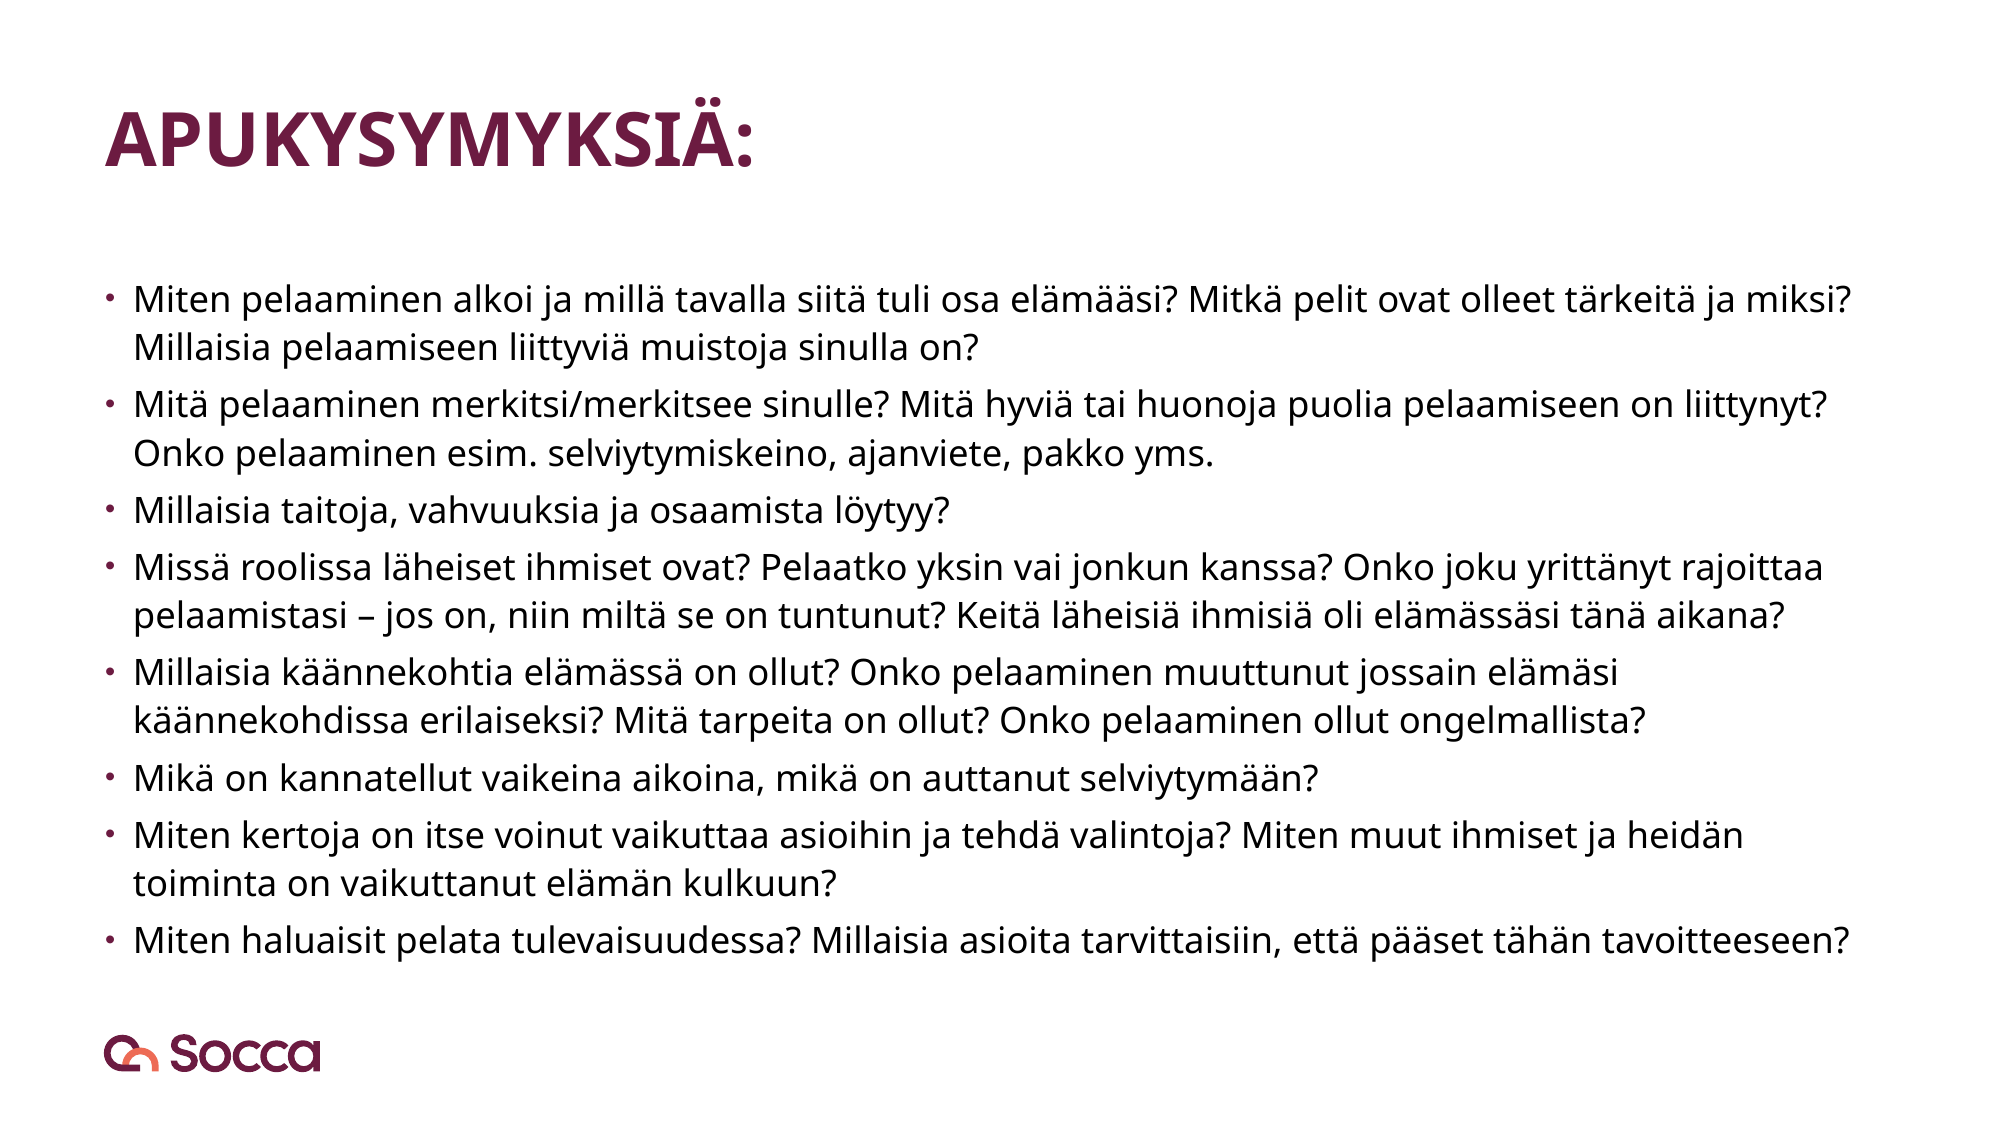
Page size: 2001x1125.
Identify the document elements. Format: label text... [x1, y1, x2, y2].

title APUKYSYMYKSIÄ: [105, 102, 1896, 231]
list Miten pelaaminen alkoi ja millä tavalla siitä tuli osa elämääsi? Mitkä pelit ovat olleet tärkeitä ja miksi? Millaisia pelaamiseen liittyviä muistoja sinulla on? Mitä pelaaminen merkitsi/merkitsee sinulle? Mitä hyviä tai huonoja puolia pelaamiseen on liittynyt? Onko pelaaminen esim. selviytymiskeino, ajanviete, pakko yms. Millaisia taitoja, vahvuuksia ja osaamista löytyy? Missä roolissa läheiset ihmiset ovat? Pelaatko yksin vai jonkun kanssa? Onko joku yrittänyt rajoittaa pelaamistasi – jos on, niin miltä se on tuntunut? Keitä läheisiä ihmisiä oli elämässäsi tänä aikana? Millaisia käännekohtia elämässä on ollut? Onko pelaaminen muuttunut jossain elämäsi käännekohdissa erilaiseksi? Mitä tarpeita on ollut? Onko pelaaminen ollut ongelmallista? Mikä on kannatellut vaikeina aikoina, mikä on auttanut selviytymään? Miten kertoja on itse voinut vaikuttaa asioihin ja tehdä valintoja? Miten muut ihmiset ja heidän toiminta on vaikuttanut elämän kulkuun? Miten haluaisit pelata tulevaisuudessa? Millaisia asioita tarvittaisiin, että pääset tähän tavoitteeseen? [105, 271, 1896, 1010]
